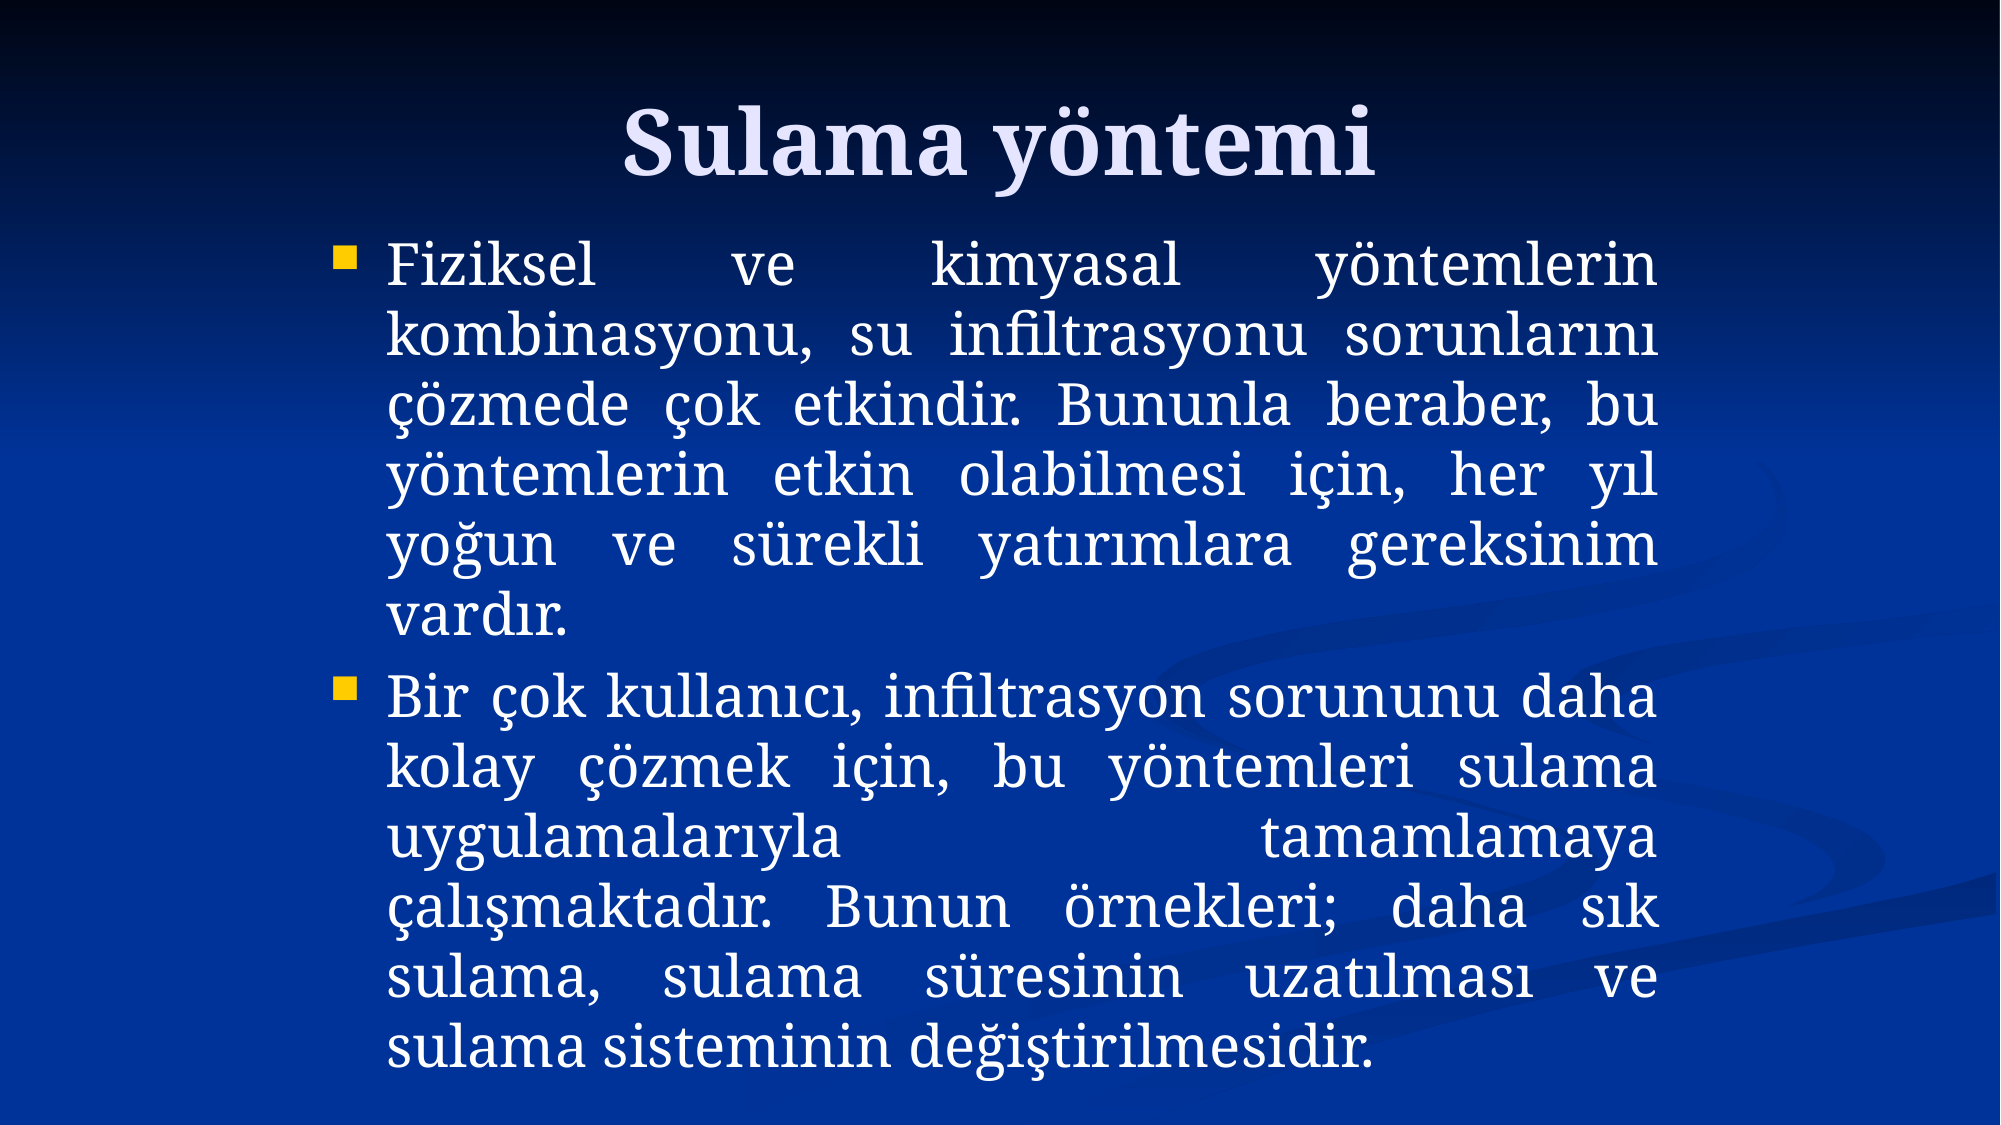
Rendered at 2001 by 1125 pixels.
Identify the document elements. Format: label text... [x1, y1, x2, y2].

list Fiziksel ve kimyasal yöntemlerin kombinasyonu, su infiltrasyonu sorunlarını çözmede çok etkindir. Bununla beraber, bu yöntemlerin etkin olabilmesi için, her yıl yoğun ve sürekli yatırımlara gereksinim vardır. Bir çok kullanıcı, infiltrasyon sorununu daha kolay çözmek için, bu yöntemleri sulama uygulamalarıyla tamamlamaya çalışmaktadır. Bunun örnekleri; daha sık sulama, sulama süresinin uzatılması ve sulama sisteminin değiştirilmesidir. [314, 220, 1675, 1005]
title Sulama yöntemi [99, 45, 1900, 233]
